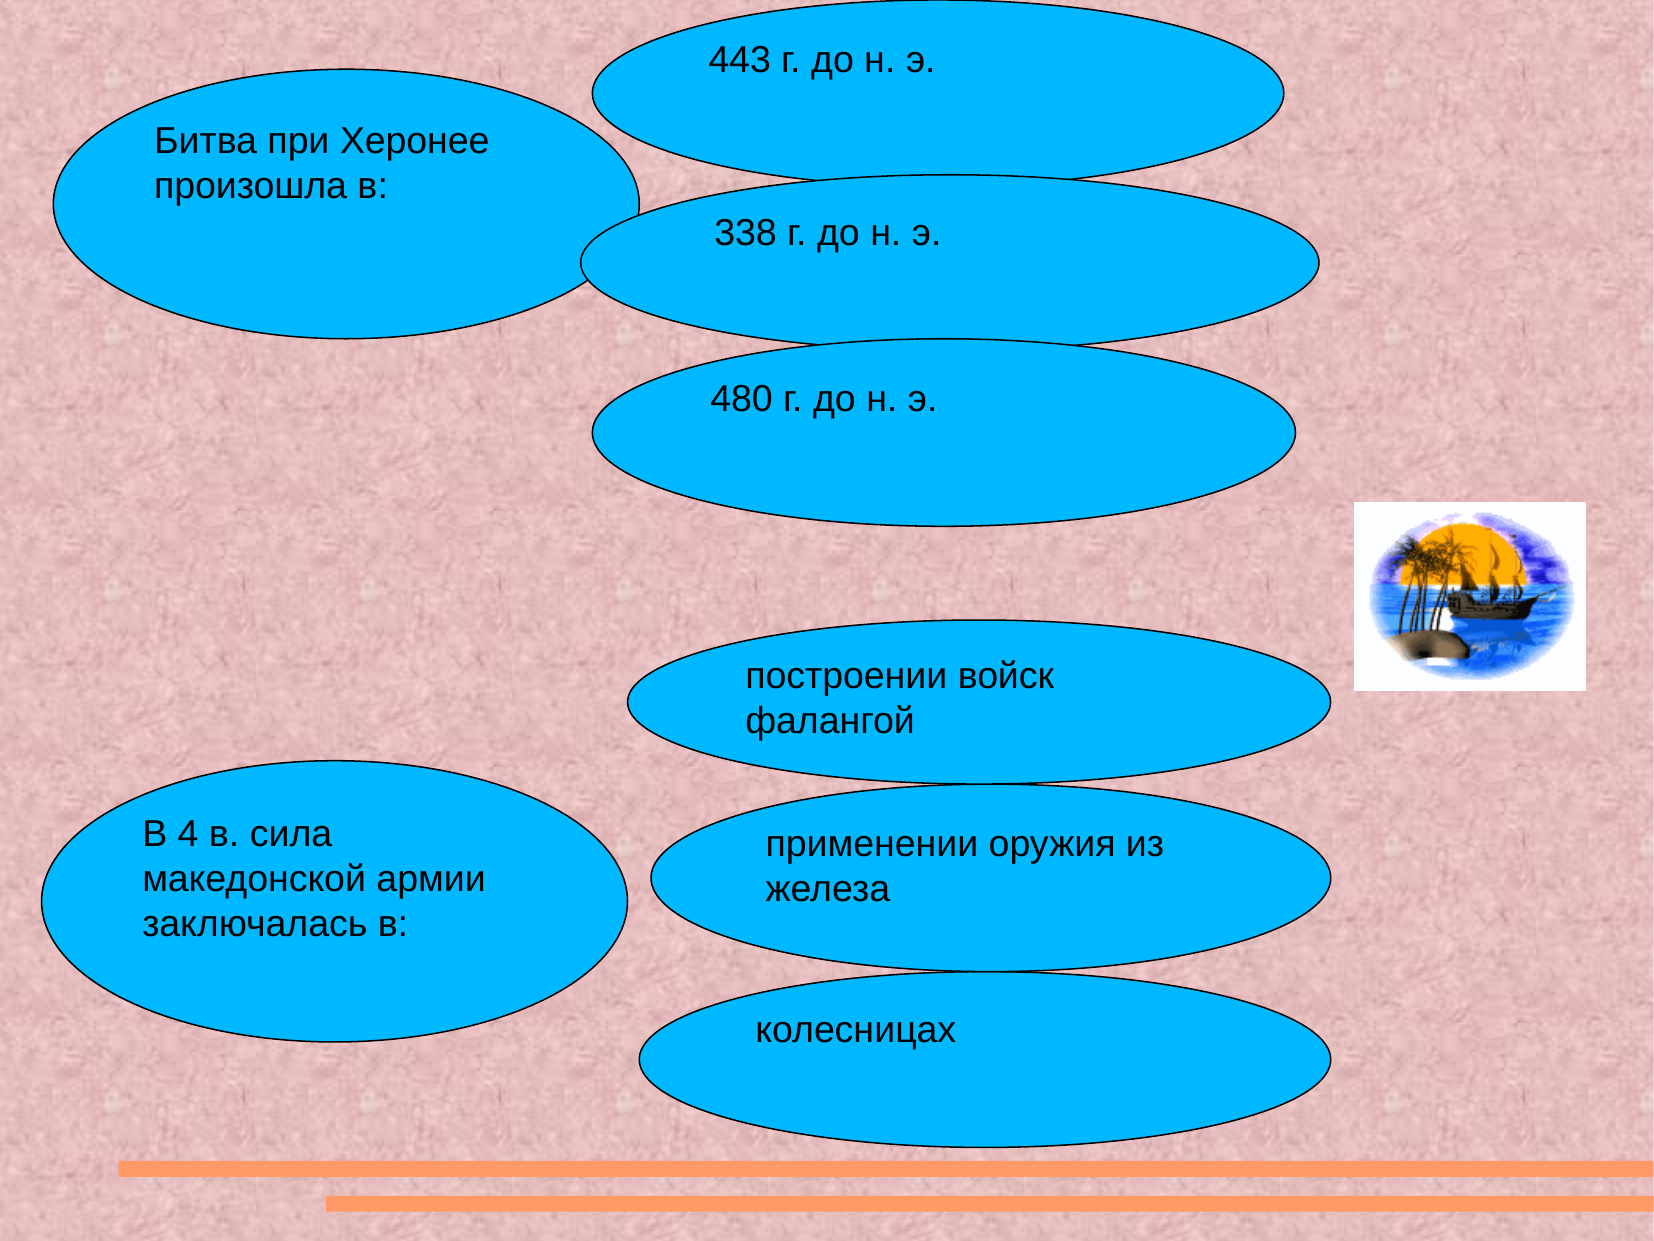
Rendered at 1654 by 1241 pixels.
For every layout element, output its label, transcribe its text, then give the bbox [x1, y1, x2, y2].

text_box колесницах [639, 972, 1331, 1148]
text_box В 4 в. сила македонской армии заключалась в: [41, 760, 628, 1042]
text_box 338 г. до н. э. [580, 174, 1319, 345]
text_box применении оружия из железа [651, 784, 1331, 972]
text_box 480 г. до н. э. [592, 338, 1296, 527]
picture [0, 0, 1654, 1241]
text_box Битва при Херонее произошла в: [53, 69, 640, 339]
text_box 443 г. до н. э. [592, 0, 1284, 181]
text_box построении войск фалангой [627, 620, 1331, 785]
